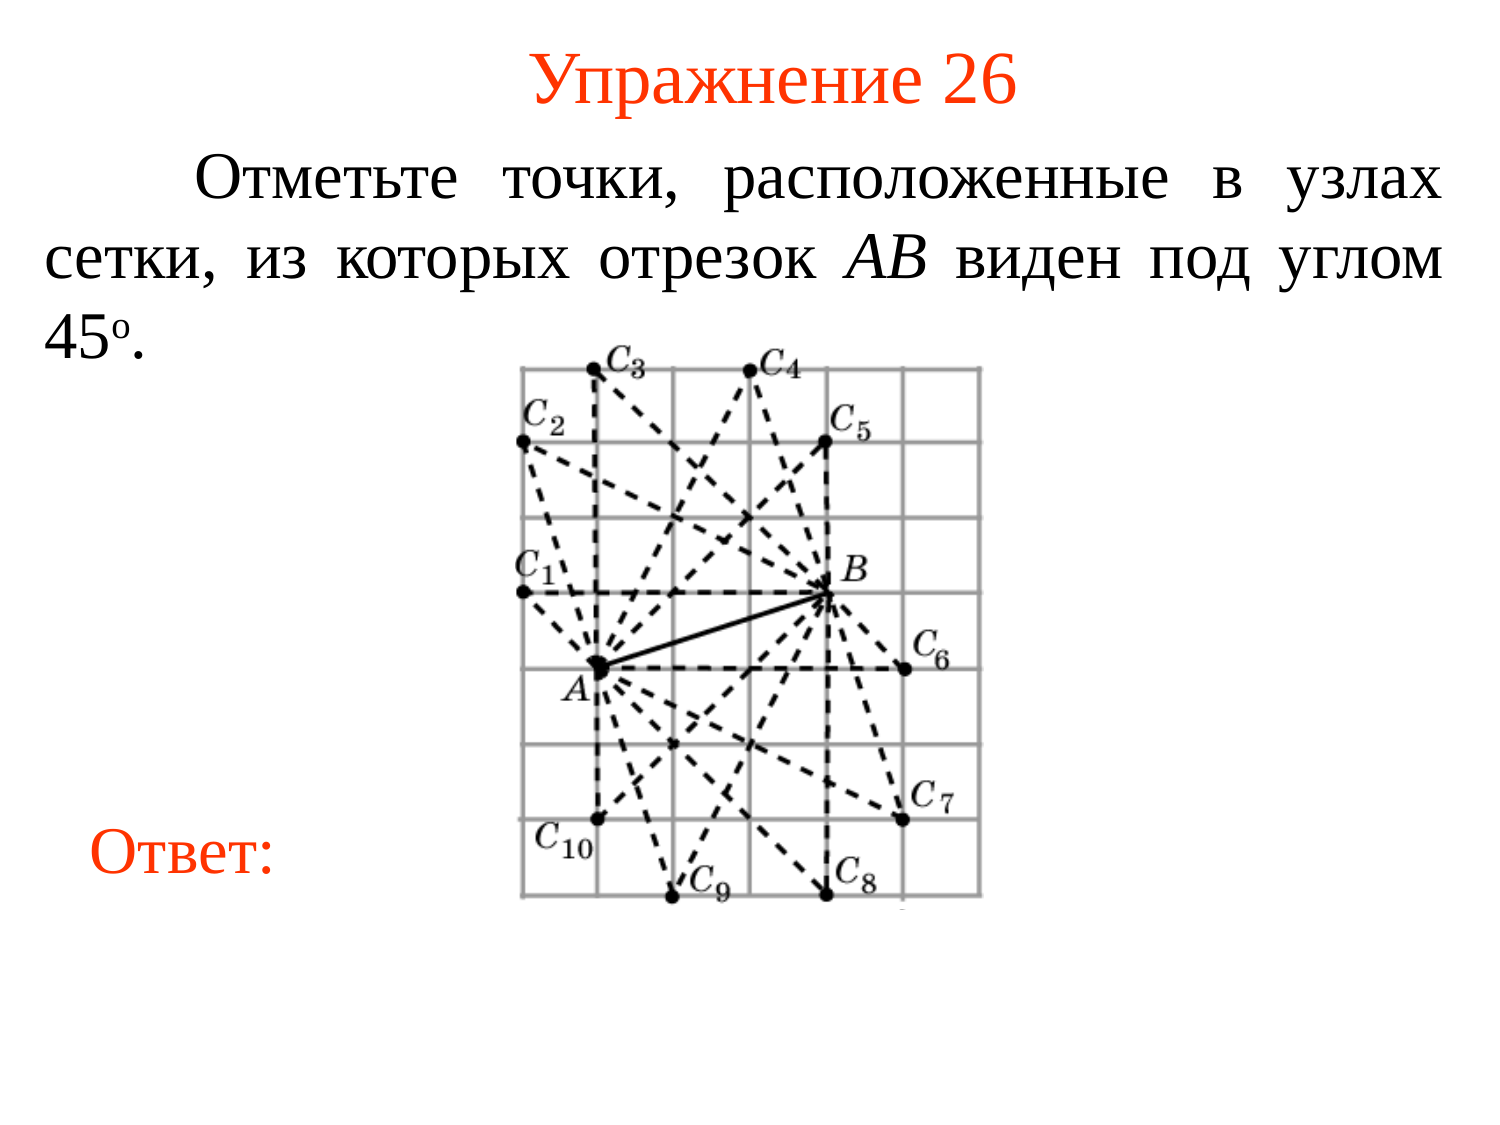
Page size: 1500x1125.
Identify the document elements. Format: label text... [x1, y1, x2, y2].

text_box Отметьте точки, расположенные в узлах сетки, из которых отрезок AB виден под углом 45о. [29, 124, 1459, 380]
title Упражнение 26 [135, 31, 1411, 116]
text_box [74, 337, 984, 909]
